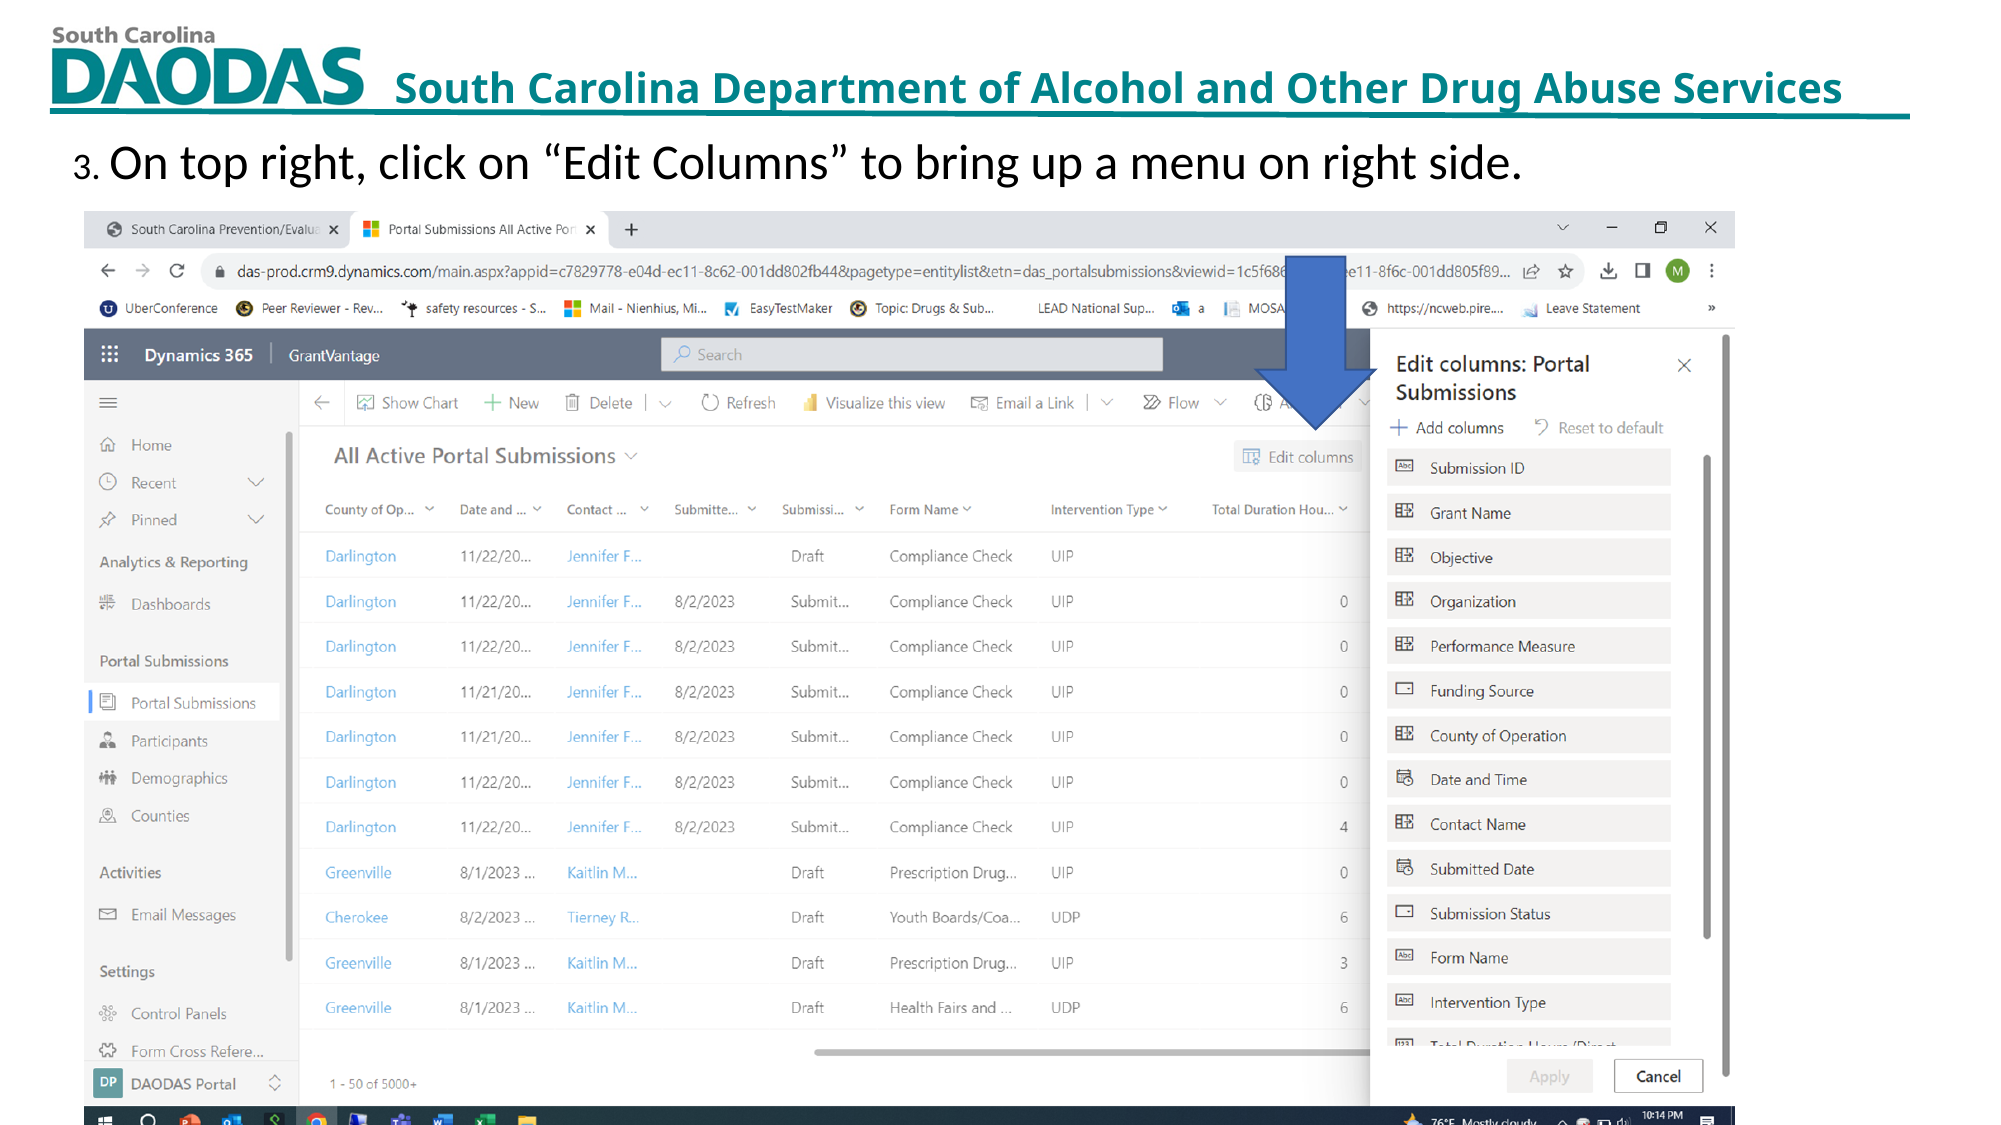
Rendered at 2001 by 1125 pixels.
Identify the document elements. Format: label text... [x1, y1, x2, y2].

picture [84, 211, 1735, 1125]
picture [50, 24, 364, 106]
text_box 3. On top right, click on “Edit Columns” to bring up a menu on right side. [57, 118, 1909, 198]
